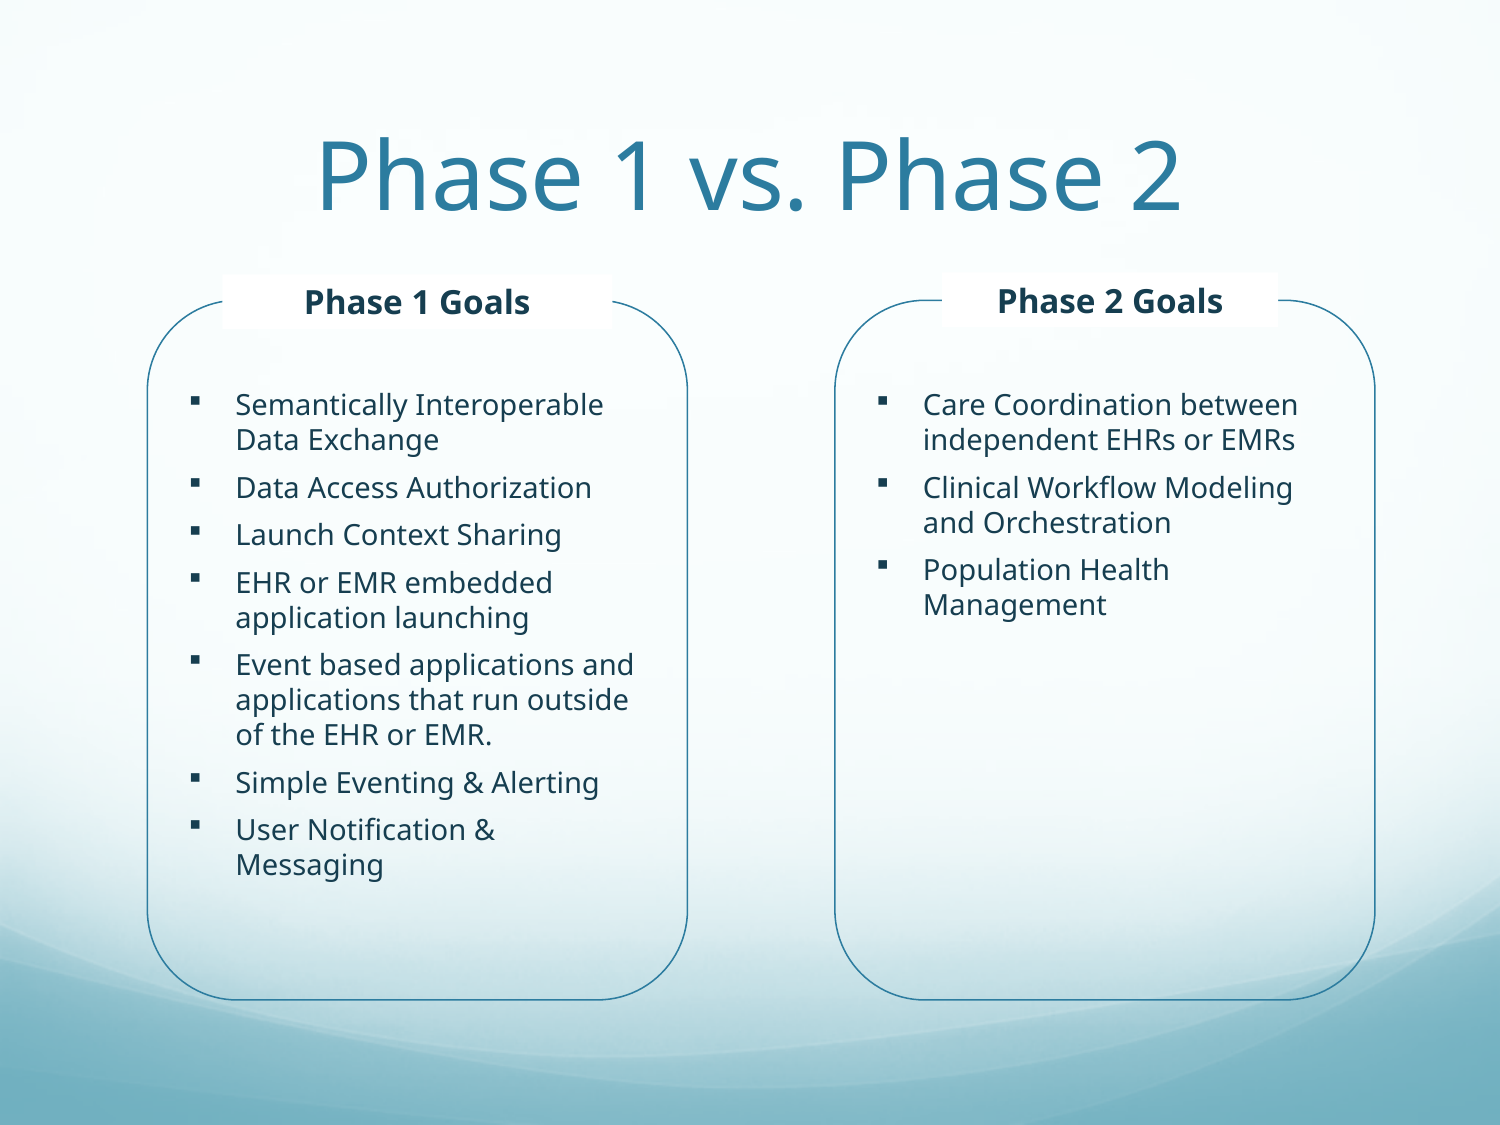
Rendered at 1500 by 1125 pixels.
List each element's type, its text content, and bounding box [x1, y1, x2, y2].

text_box Semantically Interoperable Data Exchange Data Access Authorization Launch Context Sharing EHR or EMR embedded application launching Event based applications and applications that run outside of the EHR or EMR. Simple Eventing & Alerting User Notification & Messaging [147, 301, 688, 1000]
text_box Phase 2 Goals [942, 272, 1279, 328]
title Phase 1 vs. Phase 2 [90, 17, 1410, 237]
text_box Phase 1 Goals [222, 274, 613, 329]
text_box Care Coordination between independent EHRs or EMRs Clinical Workflow Modeling and Orchestration Population Health Management [834, 300, 1375, 1000]
